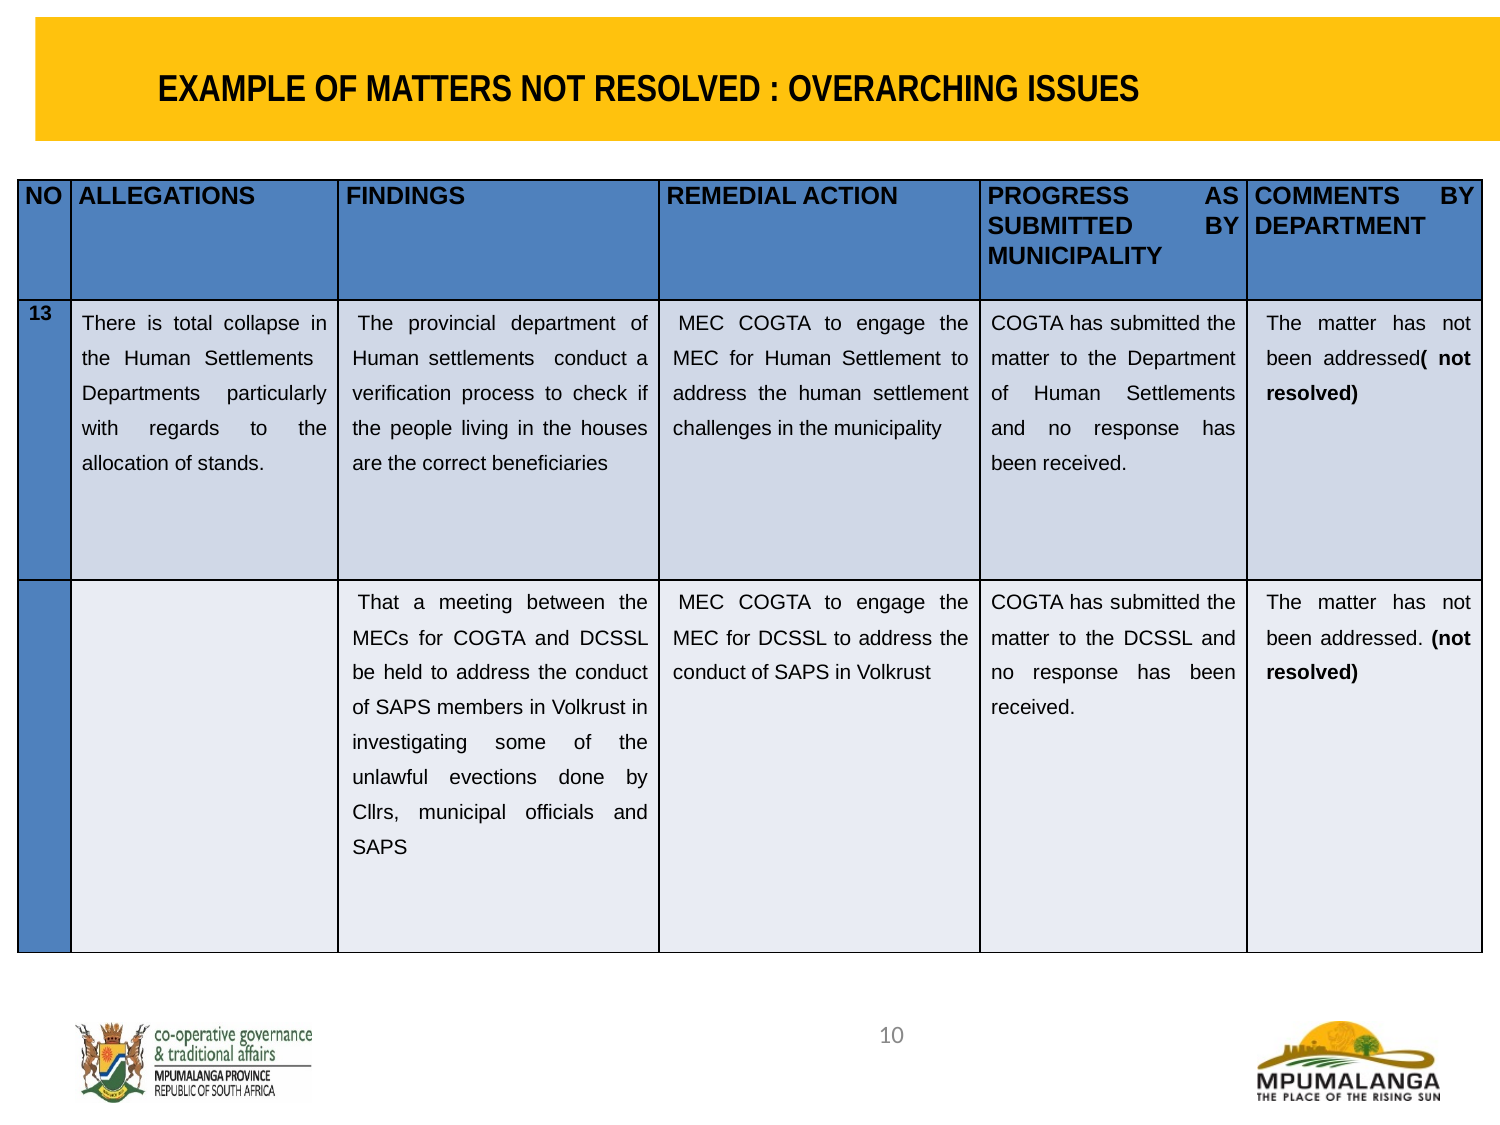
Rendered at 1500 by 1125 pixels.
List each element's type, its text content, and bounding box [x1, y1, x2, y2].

slide_number 10 [569, 1005, 920, 1061]
table_header REMEDIAL ACTION [660, 181, 979, 299]
table_header PROGRESS AS SUBMITTED BY MUNICIPALITY [981, 181, 1246, 299]
picture [1257, 1021, 1440, 1101]
table_cell COGTA has submitted the matter to the Department of Human Settlements and no response has been received. [981, 301, 1246, 579]
table_header COMMENTS BY DEPARTMENT [1248, 181, 1481, 299]
table_header ALLEGATIONS [72, 181, 337, 299]
picture [75, 1022, 312, 1103]
table_cell There is total collapse in the Human Settlements Departments particularly with regards to the allocation of stands. [72, 301, 337, 579]
table_cell [19, 581, 70, 952]
table_cell [72, 581, 337, 952]
table_cell COGTA has submitted the matter to the DCSSL and no response has been received. [981, 581, 1246, 952]
table_cell 13 [19, 301, 70, 579]
table_header NO [19, 181, 70, 299]
table_cell The provincial department of Human settlements conduct a verification process to check if the people living in the houses are the correct beneficiaries [339, 301, 658, 579]
table_header FINDINGS [339, 181, 658, 299]
table_cell MEC COGTA to engage the MEC for Human Settlement to address the human settlement challenges in the municipality [660, 301, 979, 579]
table_cell The matter has not been addressed( not resolved) [1248, 301, 1481, 579]
table_cell That a meeting between the MECs for COGTA and DCSSL be held to address the conduct of SAPS members in Volkrust in investigating some of the unlawful evections done by Cllrs, municipal officials and SAPS [339, 581, 658, 952]
picture [35, 17, 1500, 141]
table_cell MEC COGTA to engage the MEC for DCSSL to address the conduct of SAPS in Volkrust [660, 581, 979, 952]
table_cell The matter has not been addressed. (not resolved) [1248, 581, 1481, 952]
